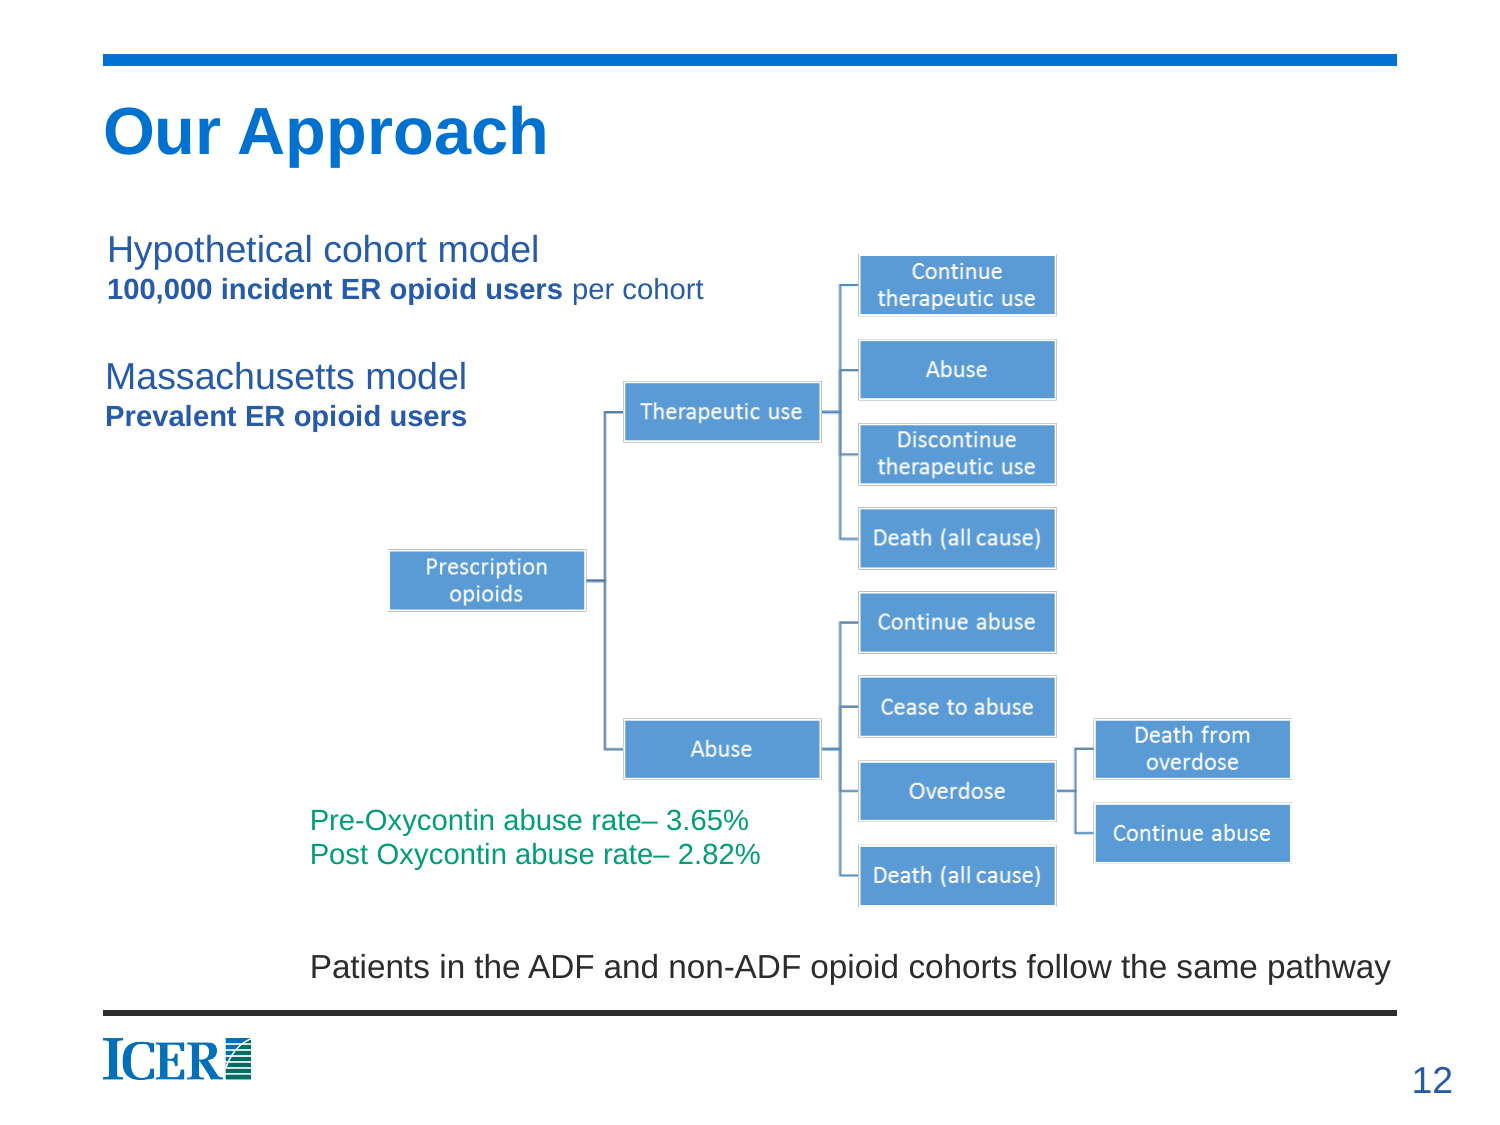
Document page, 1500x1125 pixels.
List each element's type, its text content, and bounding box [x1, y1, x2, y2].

title Our Approach [103, 89, 1397, 248]
text_box Pre-Oxycontin abuse rate– 3.65% Post Oxycontin abuse rate– 2.82% [295, 793, 352, 879]
picture [352, 247, 1328, 907]
text_box Patients in the ADF and non-ADF opioid cohorts follow the same pathway [295, 937, 1446, 993]
text_box Hypothetical cohort model 100,000 incident ER opioid users per cohort [92, 218, 726, 313]
text_box Massachusetts model Prevalent ER opioid users [90, 345, 352, 440]
picture [103, 1038, 251, 1080]
